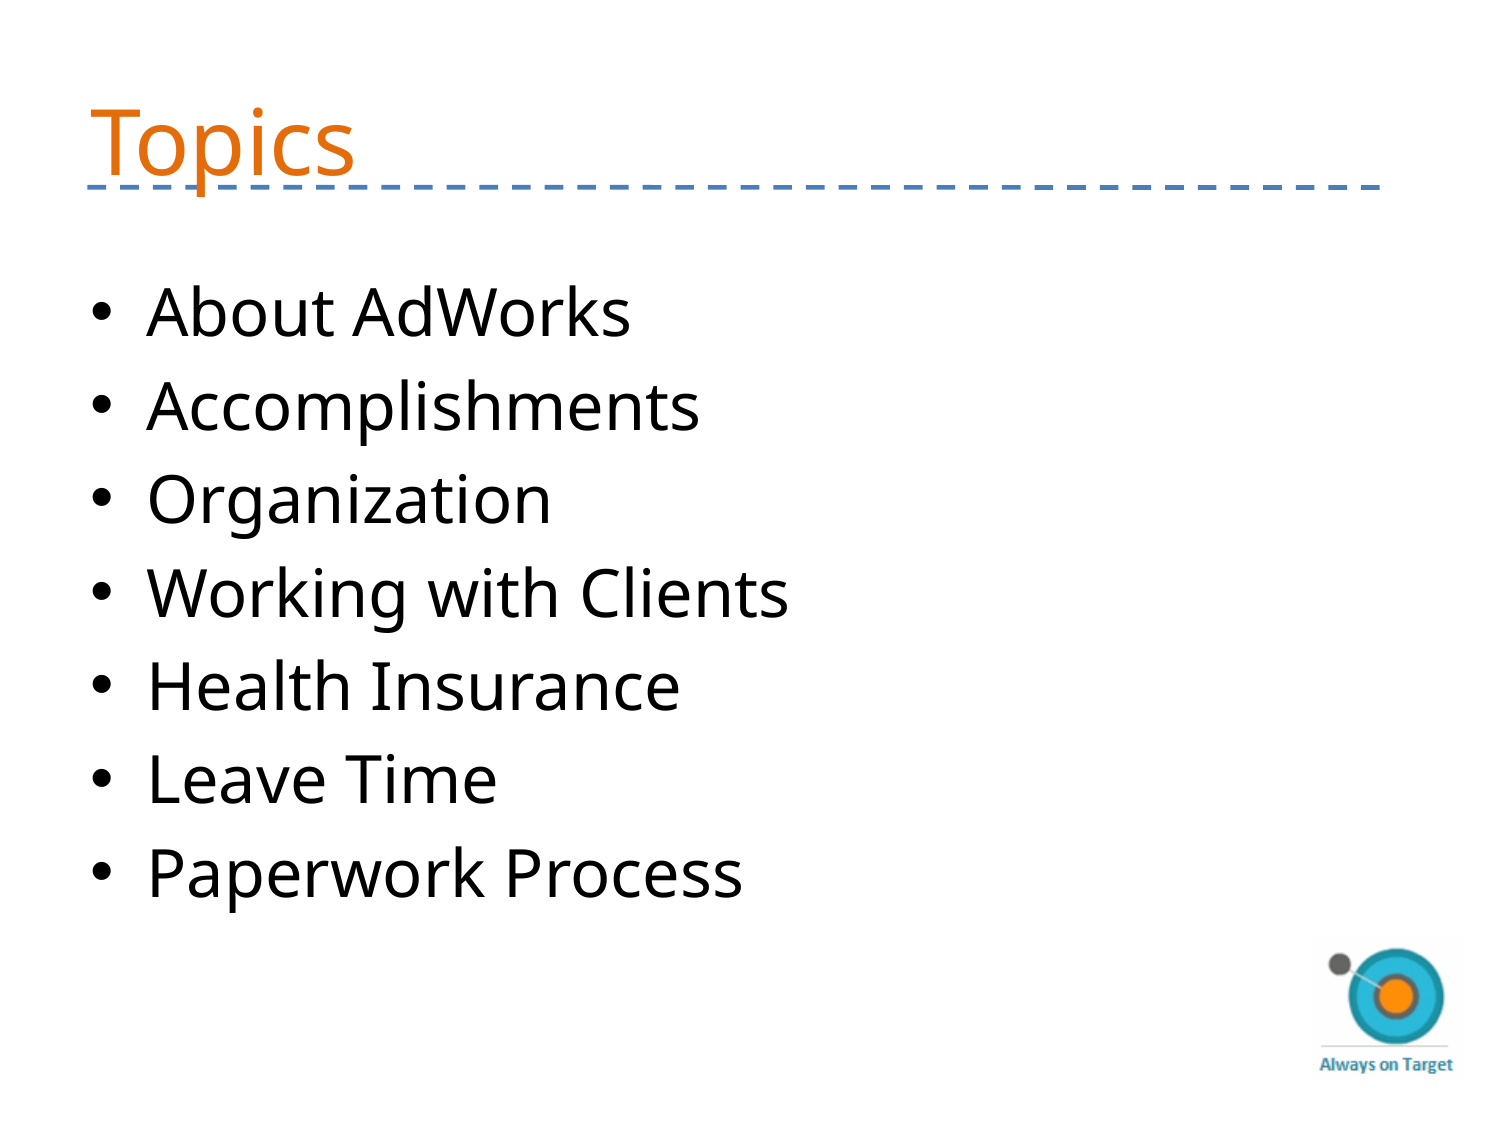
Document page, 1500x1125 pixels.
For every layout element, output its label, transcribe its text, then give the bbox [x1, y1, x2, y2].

picture [1312, 937, 1464, 1085]
title Topics [75, 45, 1425, 233]
list About AdWorks Accomplishments Organization Working with Clients Health Insurance Leave Time Paperwork Process [75, 262, 1425, 1005]
